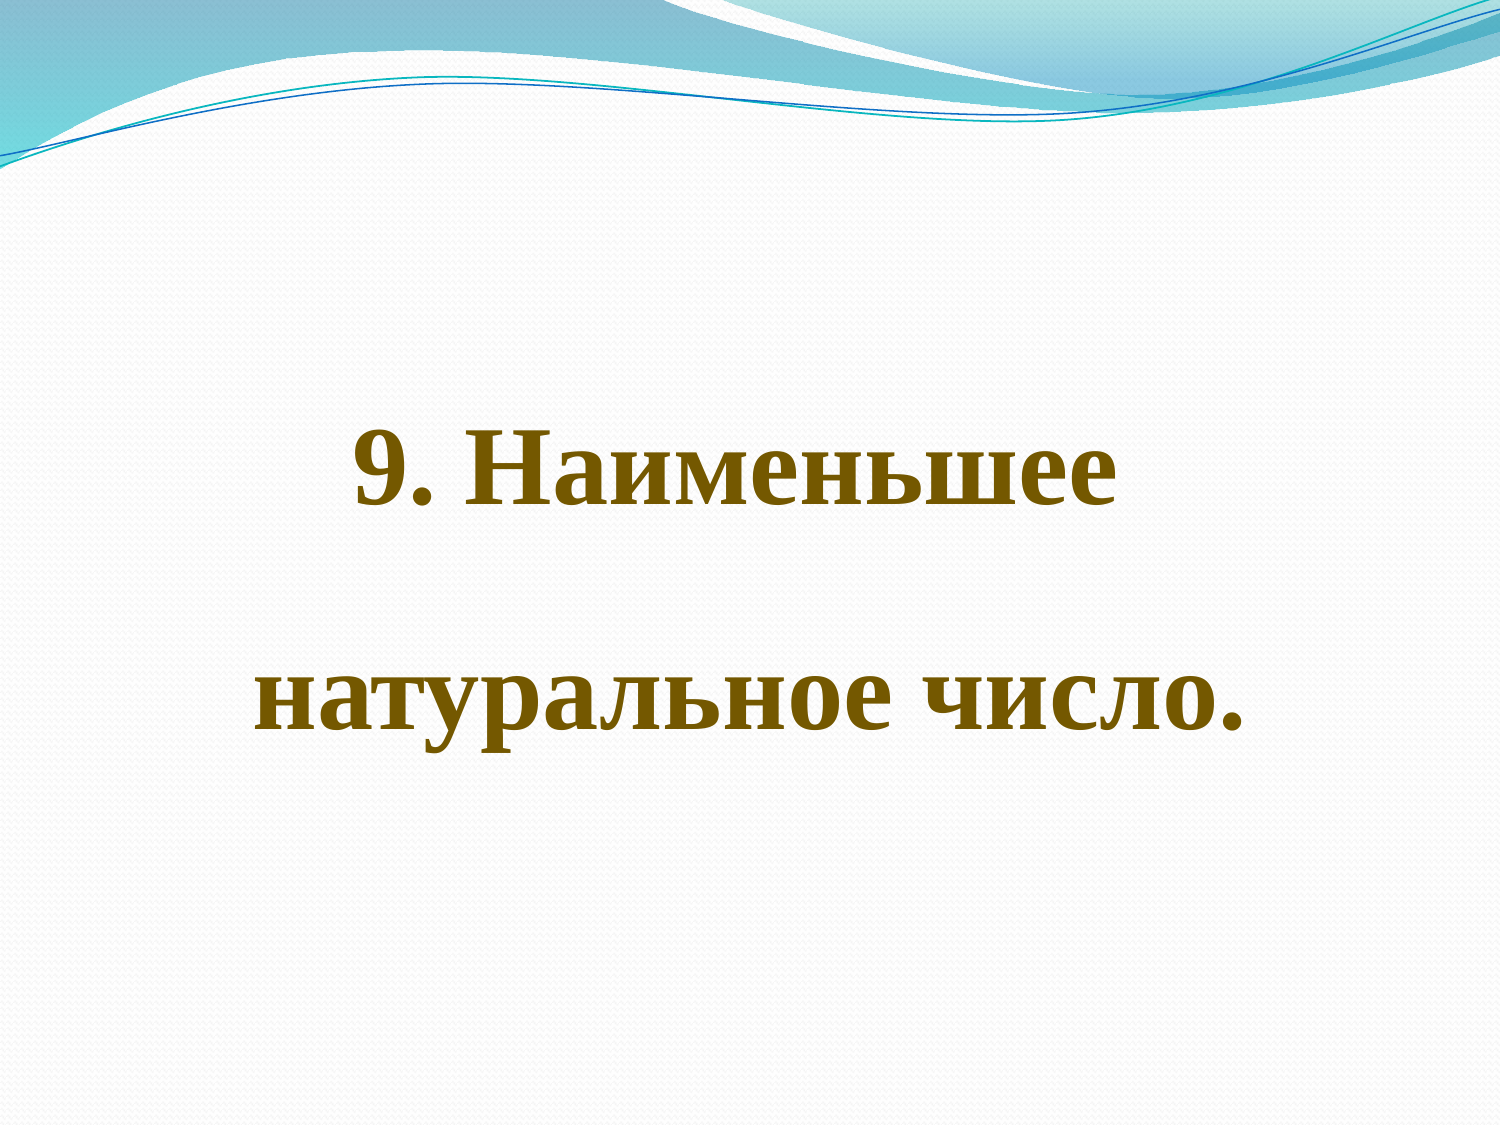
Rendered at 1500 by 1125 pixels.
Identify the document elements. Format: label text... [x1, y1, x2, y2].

list 9. Наименьшее натуральное число. [75, 317, 1425, 1038]
